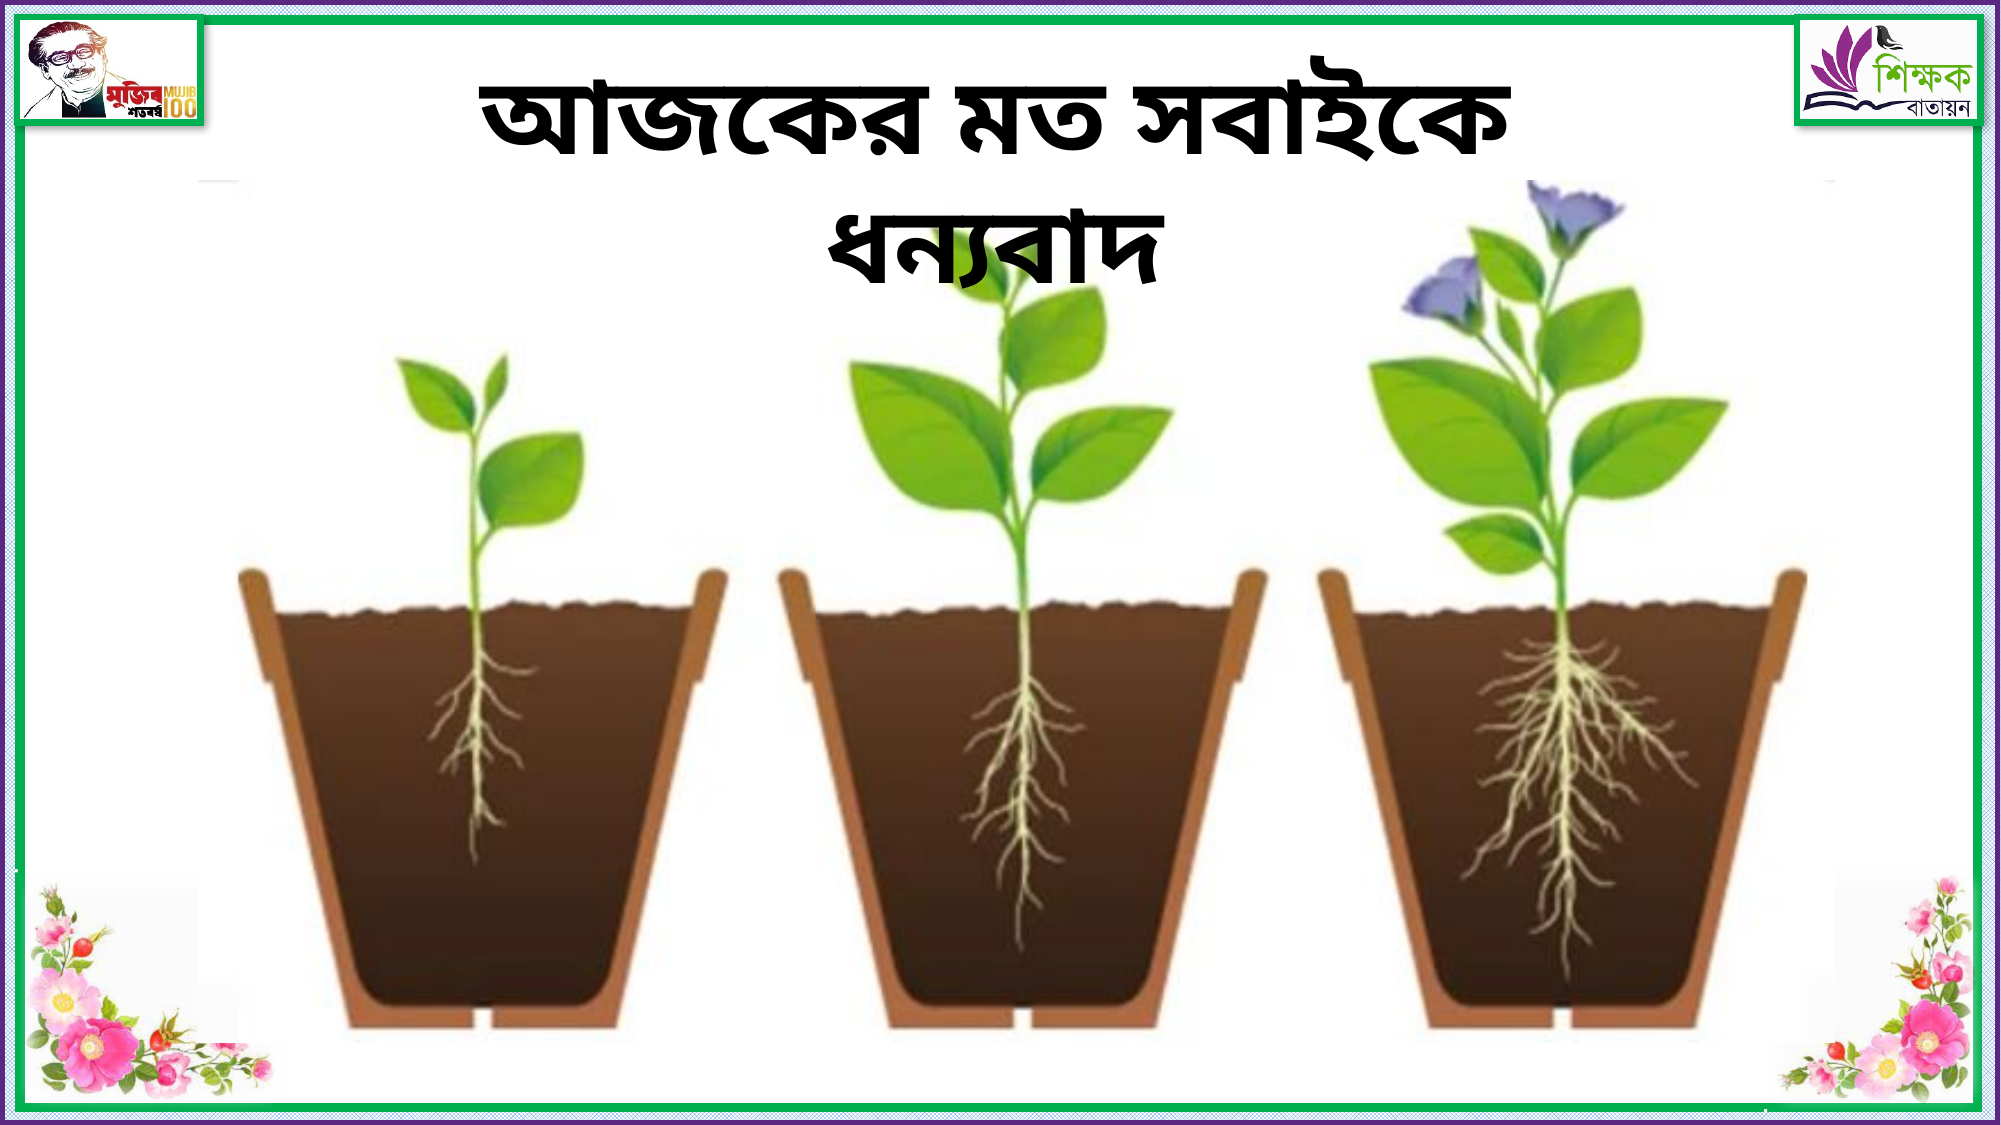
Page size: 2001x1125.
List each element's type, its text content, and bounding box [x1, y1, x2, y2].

picture [20, 20, 197, 119]
picture [45, 180, 1958, 1084]
picture [1800, 20, 1977, 119]
text_box আজকের মত সবাইকে ধন্যবাদ [357, 38, 1633, 180]
